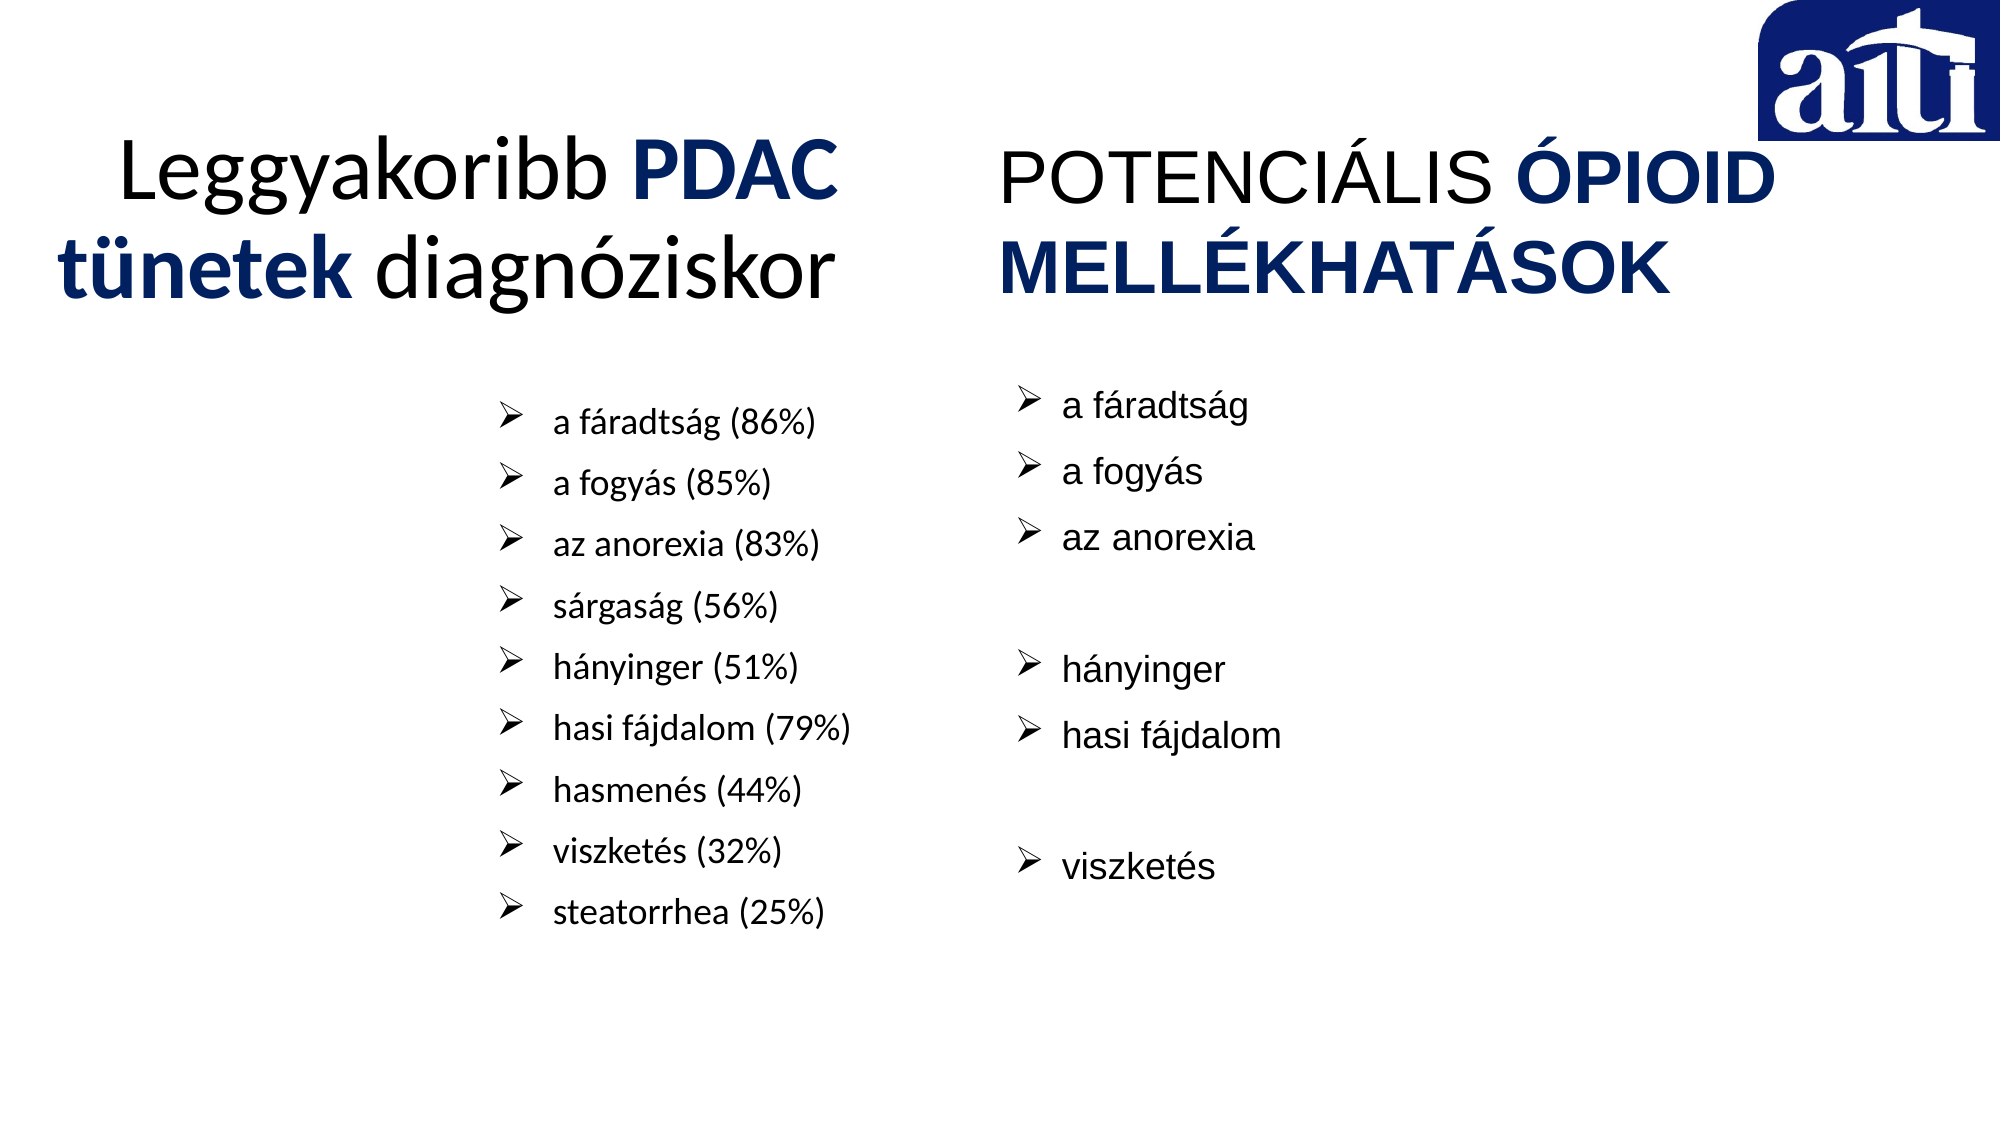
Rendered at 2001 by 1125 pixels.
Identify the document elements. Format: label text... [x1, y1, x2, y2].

picture [1758, 0, 2000, 142]
list a fáradtság (86%) a fogyás (85%) az anorexia (83%) sárgaság (56%) hányinger (51%) hasi fájdalom (79%) hasmenés (44%) viszketés (32%) steatorrhea (25%) [462, 338, 888, 996]
title Leggyakoribb PDAC tünetek diagnóziskor [27, 99, 854, 339]
text_box a fáradtság a fogyás az anorexia hányinger hasi fájdalom viszketés [999, 338, 1425, 996]
text_box POTENCIÁLIS ÓPIOID MELLÉKHATÁSOK [984, 120, 1984, 316]
